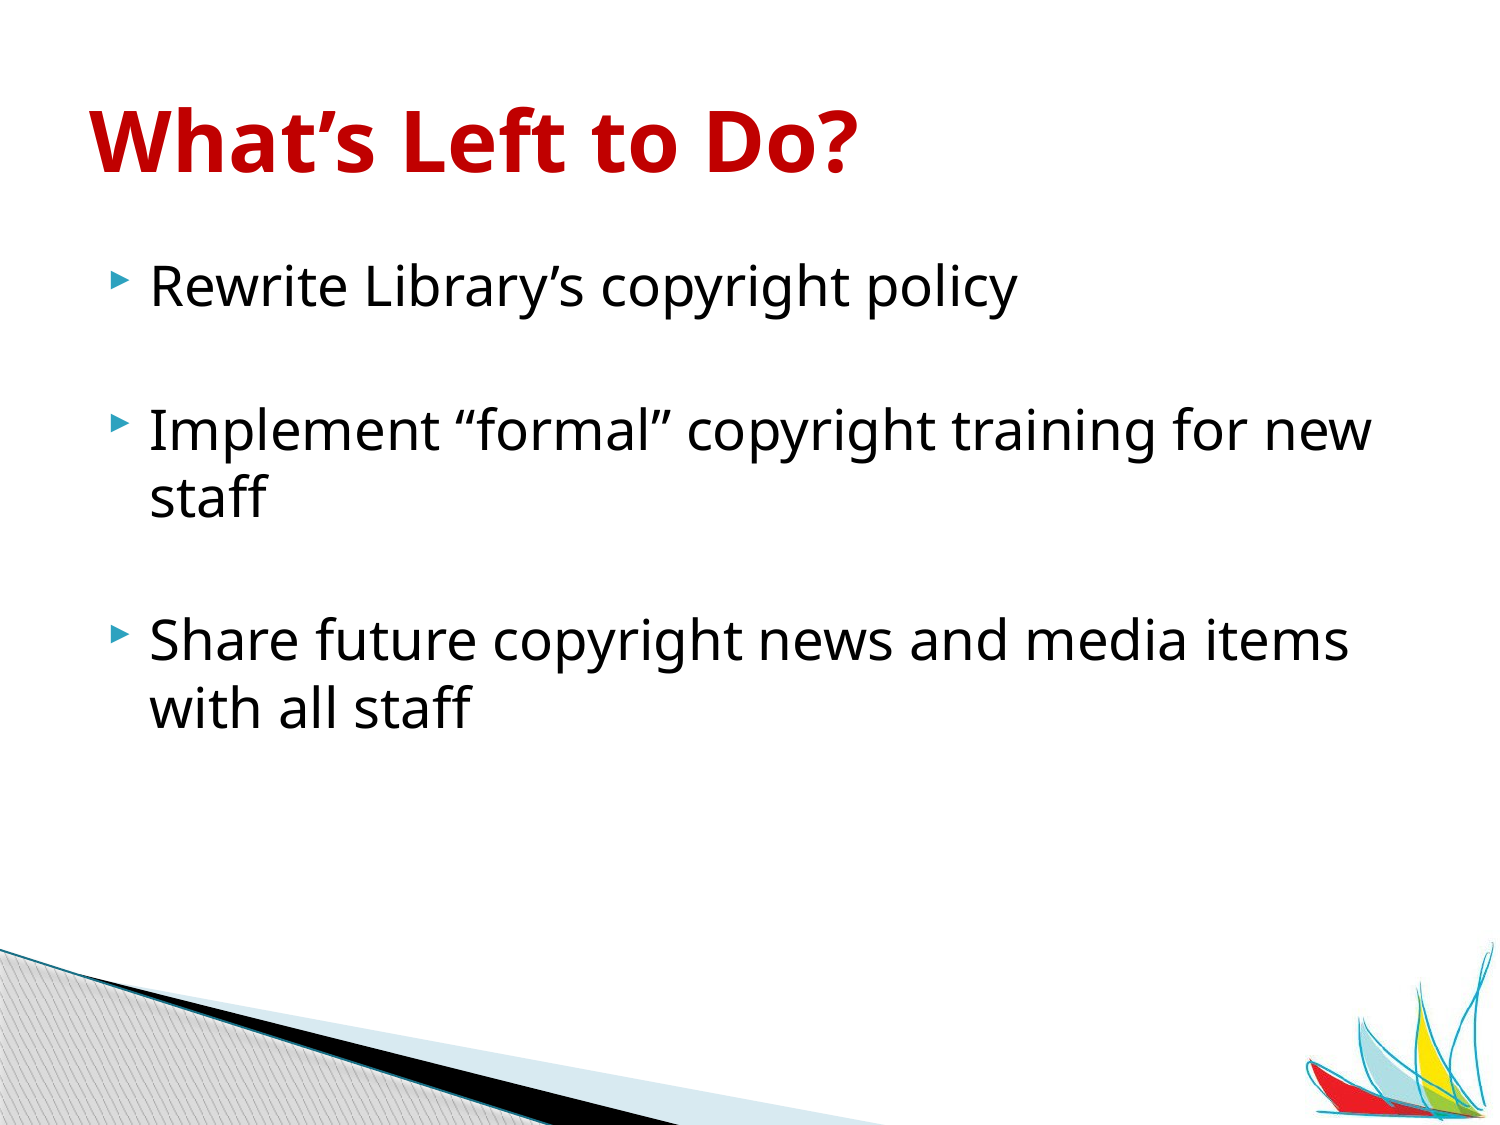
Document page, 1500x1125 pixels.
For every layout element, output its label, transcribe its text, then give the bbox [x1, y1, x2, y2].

picture [1304, 929, 1500, 1125]
list Rewrite Library’s copyright policy Implement “formal” copyright training for new staff Share future copyright news and media items with all staff [75, 243, 1425, 986]
title What’s Left to Do? [75, 45, 1425, 233]
